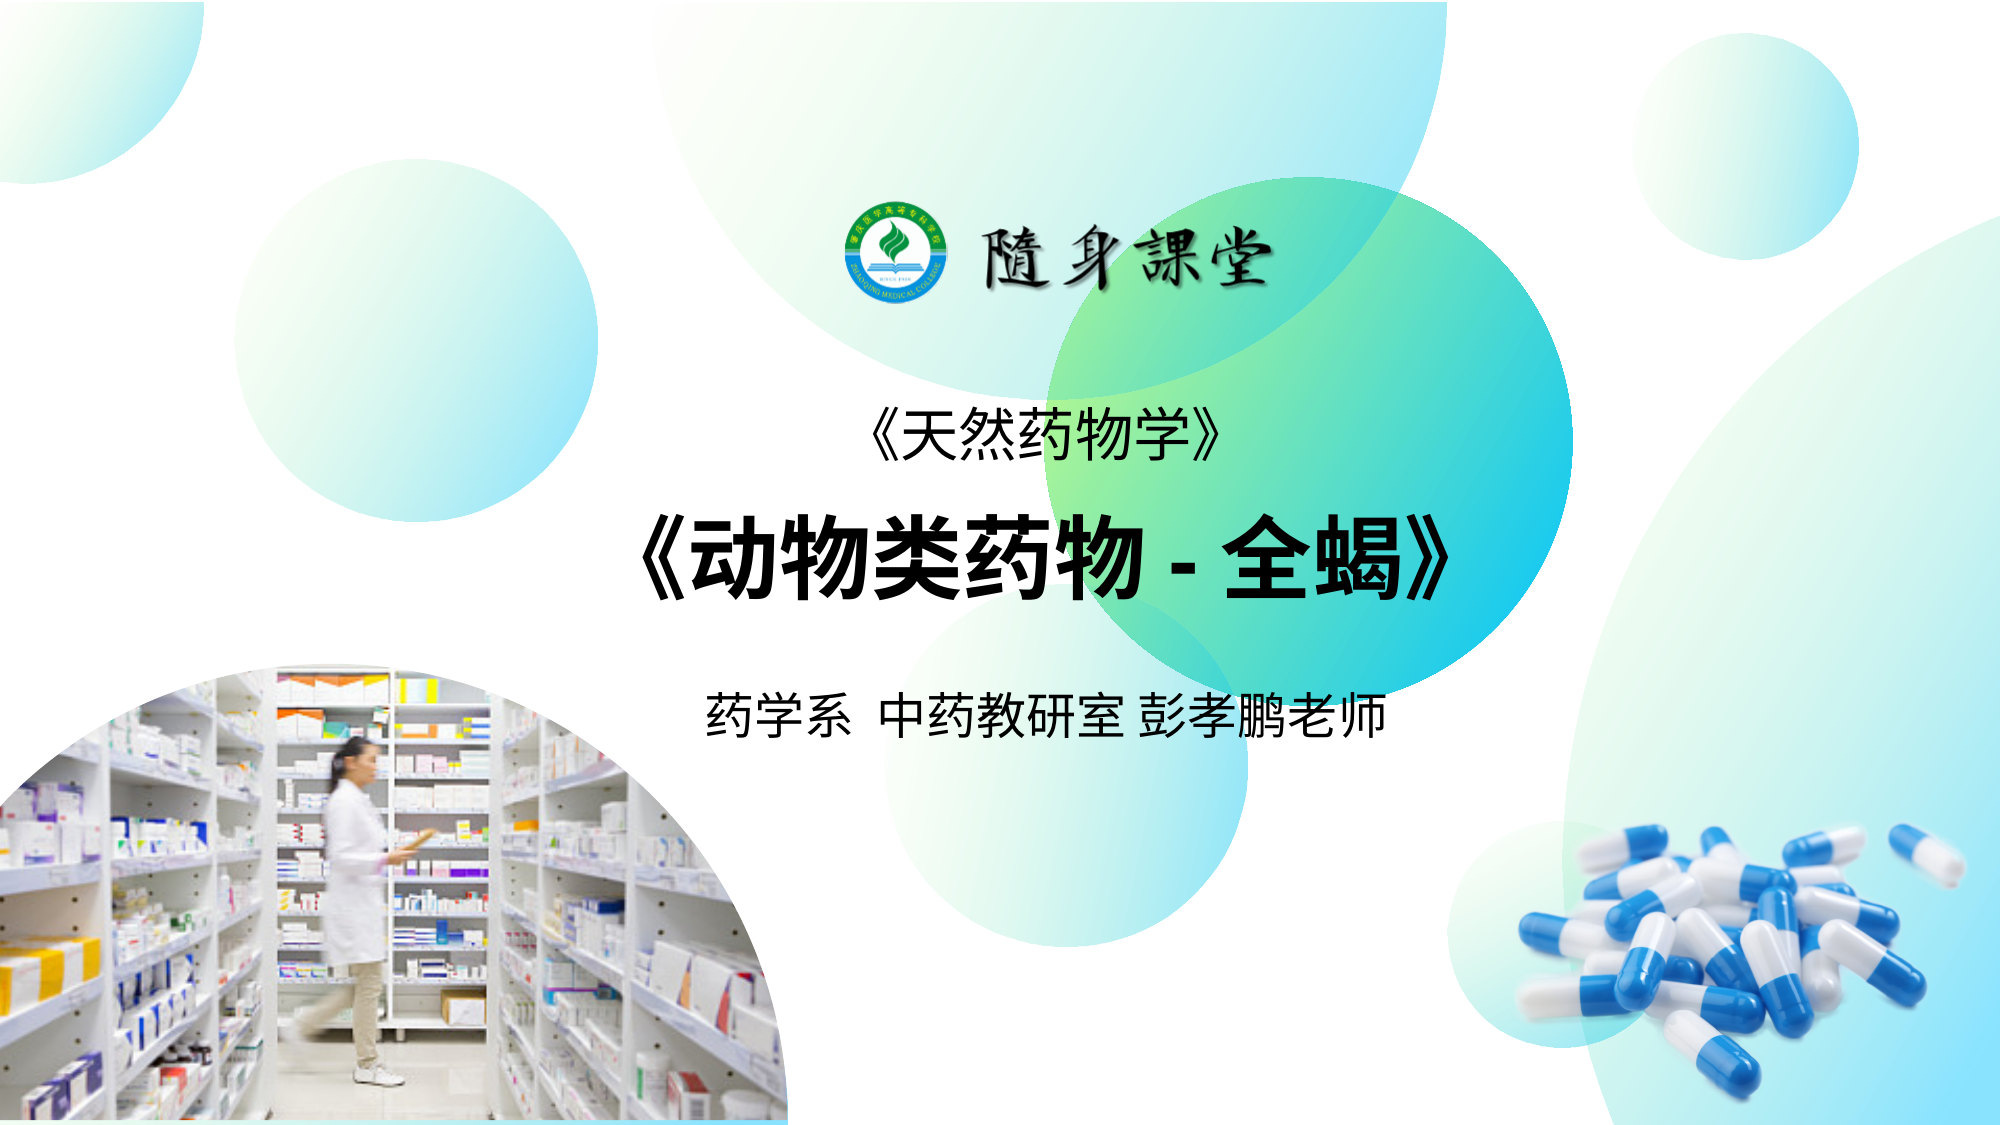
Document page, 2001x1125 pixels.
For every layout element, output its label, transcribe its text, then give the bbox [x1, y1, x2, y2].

title 《动物类药物-全蝎》 [515, 505, 1577, 620]
picture [1495, 774, 1985, 1125]
text_box [0, 662, 789, 1122]
picture [852, 264, 858, 274]
picture [883, 293, 894, 298]
subtitle 《天然药物学》 [515, 369, 1577, 461]
picture [931, 264, 940, 278]
list 药学系 中药教研室 彭孝鹏老师 [515, 663, 1577, 735]
picture [844, 182, 1280, 324]
